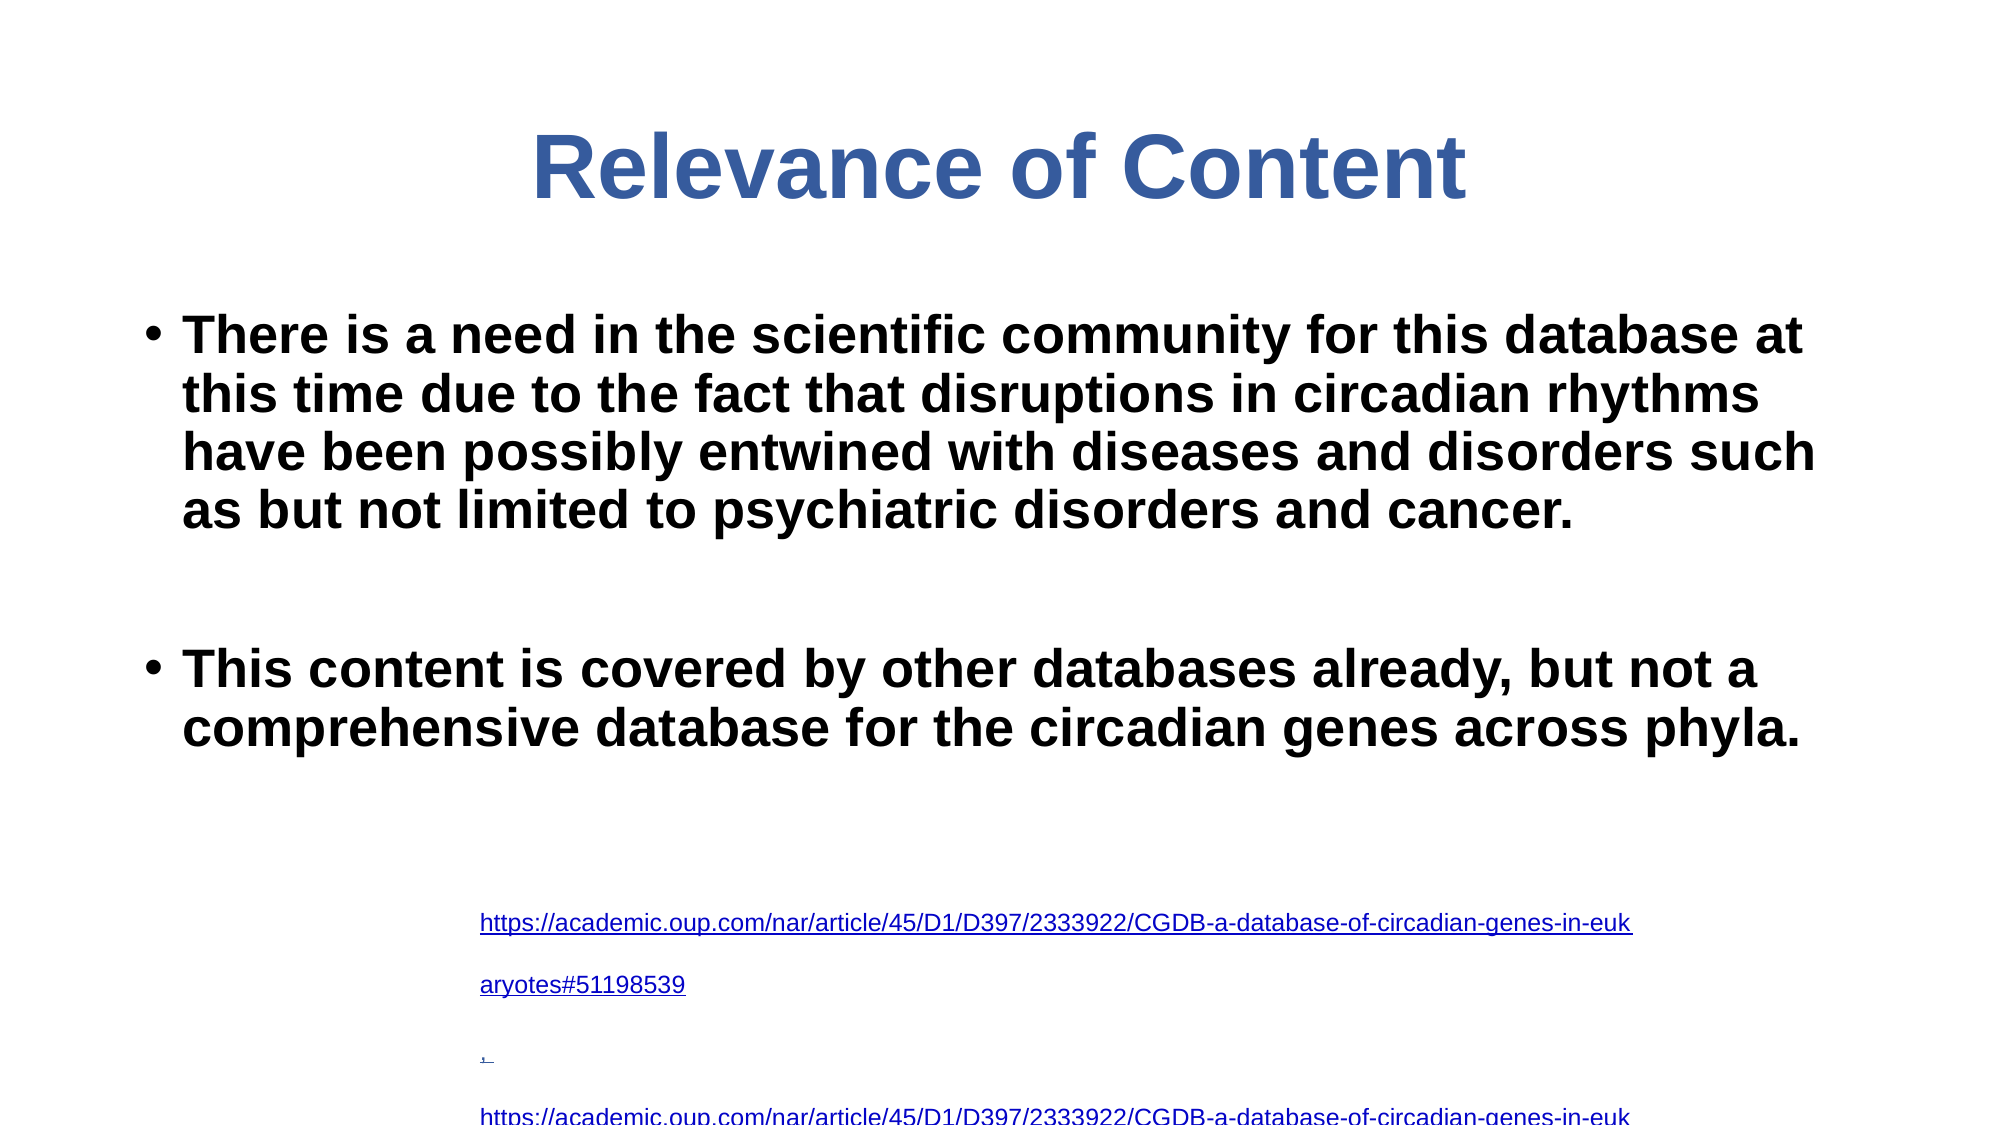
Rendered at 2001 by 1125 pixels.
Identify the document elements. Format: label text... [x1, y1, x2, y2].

title Relevance of Content [136, 59, 1863, 278]
list There is a need in the scientific community for this database at this time due to the fact that disruptions in circadian rhythms have been possibly entwined with diseases and disorders such as but not limited to psychiatric disorders and cancer. This content is covered by other databases already, but not a comprehensive database for the circadian genes across phyla. [136, 298, 1863, 1014]
text_box https://academic.oup.com/nar/article/45/D1/D397/2333922/CGDB-a-database-of-circadian-genes-in-eukaryotes#51198539, https://academic.oup.com/nar/article/45/D1/D397/2333922/CGDB-a-database-of-circadian-genes-in-eukaryotes#51198539 [472, 796, 1646, 1078]
